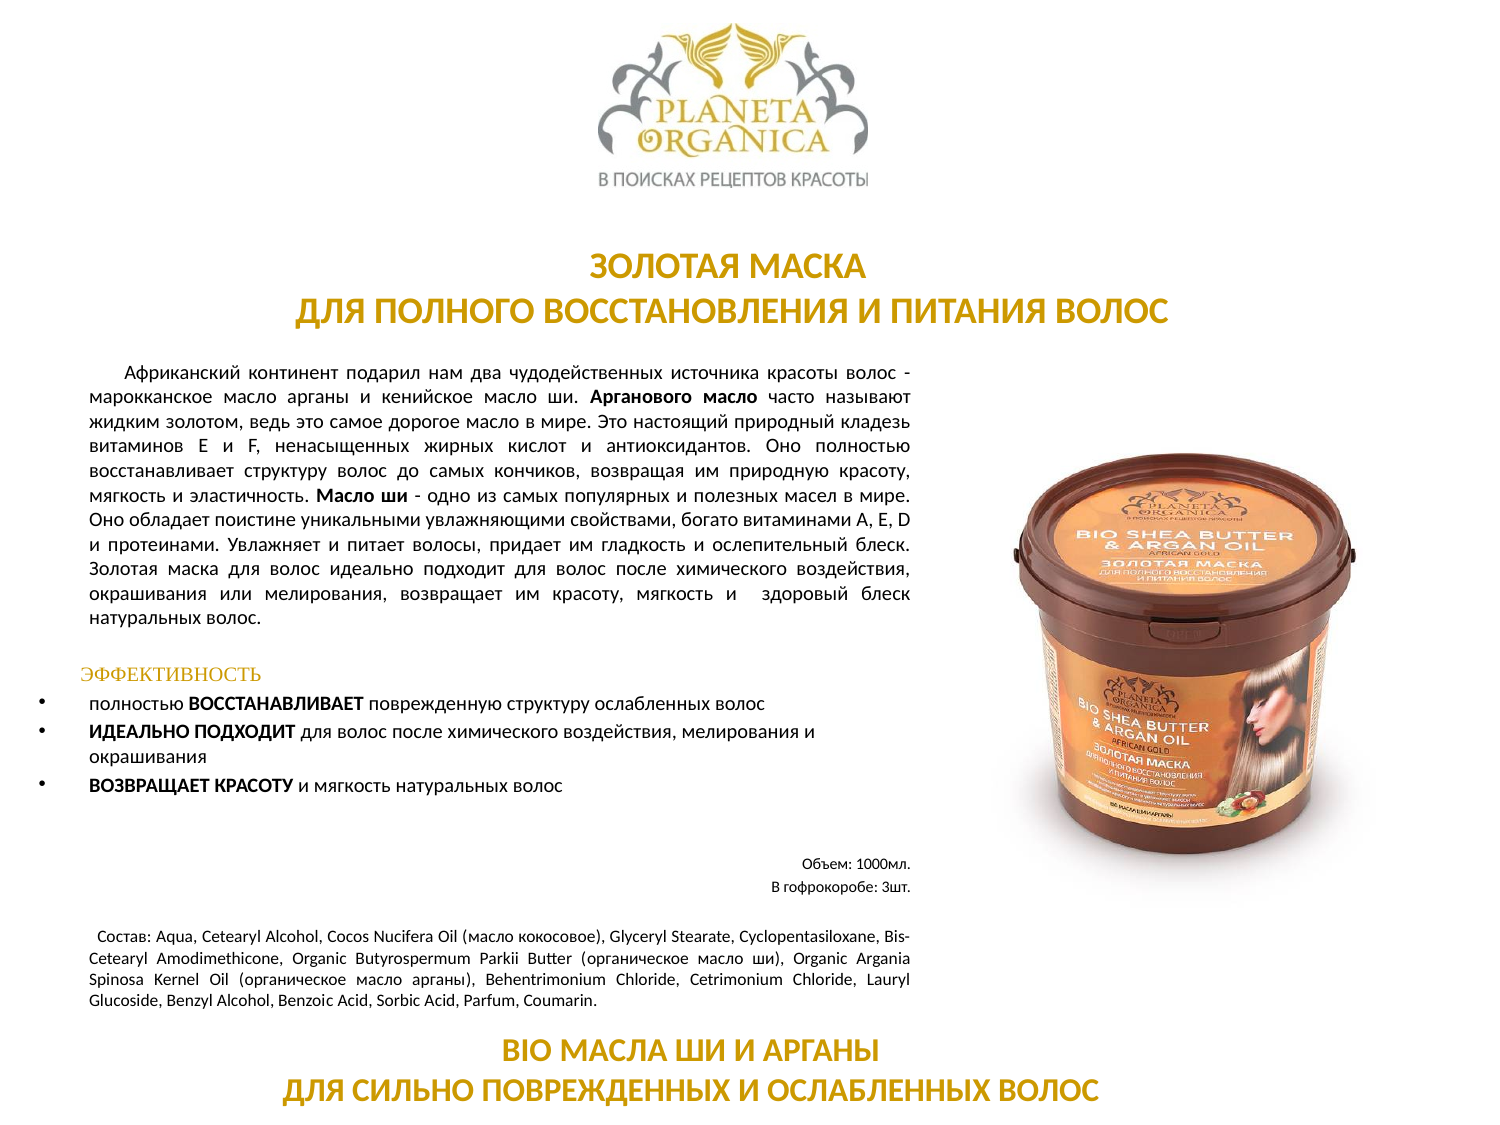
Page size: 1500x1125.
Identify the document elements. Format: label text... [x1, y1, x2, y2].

text_box BIO МАCЛА ШИ И АРГАНЫ ДЛЯ СИЛЬНО ПОВРЕЖДЕННЫХ И ОСЛАБЛЕННЫХ ВОЛОС [257, 1020, 1125, 1116]
picture [598, 23, 868, 188]
list Африканский континент подарил нам два чудодейственных источника красоты волос - марокканское масло арганы и кенийское масло ши. Арганового масло часто называют жидким золотом, ведь это самое дорогое масло в мире. Это настоящий природный кладезь витаминов Е и F, ненасыщенных жирных кислот и антиоксидантов. Оно полностью восстанавливает структуру волос до самых кончиков, возвращая им природную красоту, мягкость и эластичность. Масло ши - одно из самых популярных и полезных масел в мире. Оно обладает поистине уникальными увлажняющими свойствами, богато витаминами А, Е, D и протеинами. Увлажняет и питает волосы, придает им гладкость и ослепительный блеск. Золотая маска для волос идеально подходит для волос после химического воздействия, окрашивания или мелирования, возвращает им красоту, мягкость и здоровый блеск натуральных волос. ЭФФЕКТИВНОСТЬ полностью ВОССТАНАВЛИВАЕТ поврежденную структуру ослабленных волос ИДЕАЛЬНО ПОДХОДИТ для волос после химического воздействия, мелирования и окрашивания ВОЗВРАЩАЕТ КРАСОТУ и мягкость натуральных волос Объем: 1000мл. В гофрокоробе: 3шт. Состав: Aqua, Cetearyl Alcohol, Cocos Nucifera Oil (масло кокосовое), Glyceryl Stearate, Cyclopentasiloxane, Bis-Cetearyl Amodimethicone, Organic Butyrospermum Parkii Butter (органическое масло ши), Organic Argania Spinosa Kernel Oil (органическое масло арганы), Behentrimonium Chloride, Cetrimonium Chloride, Lauryl Glucoside, Benzyl Alcohol, Benzoiс Acid, Sorbic Acid, Parfum, Coumarin. [23, 351, 866, 1020]
text_box ЗОЛОТАЯ МАСКА ДЛЯ ПОЛНОГО ВОССТАНОВЛЕНИЯ И ПИТАНИЯ ВОЛОС [58, 233, 1407, 339]
picture [871, 339, 1500, 1079]
